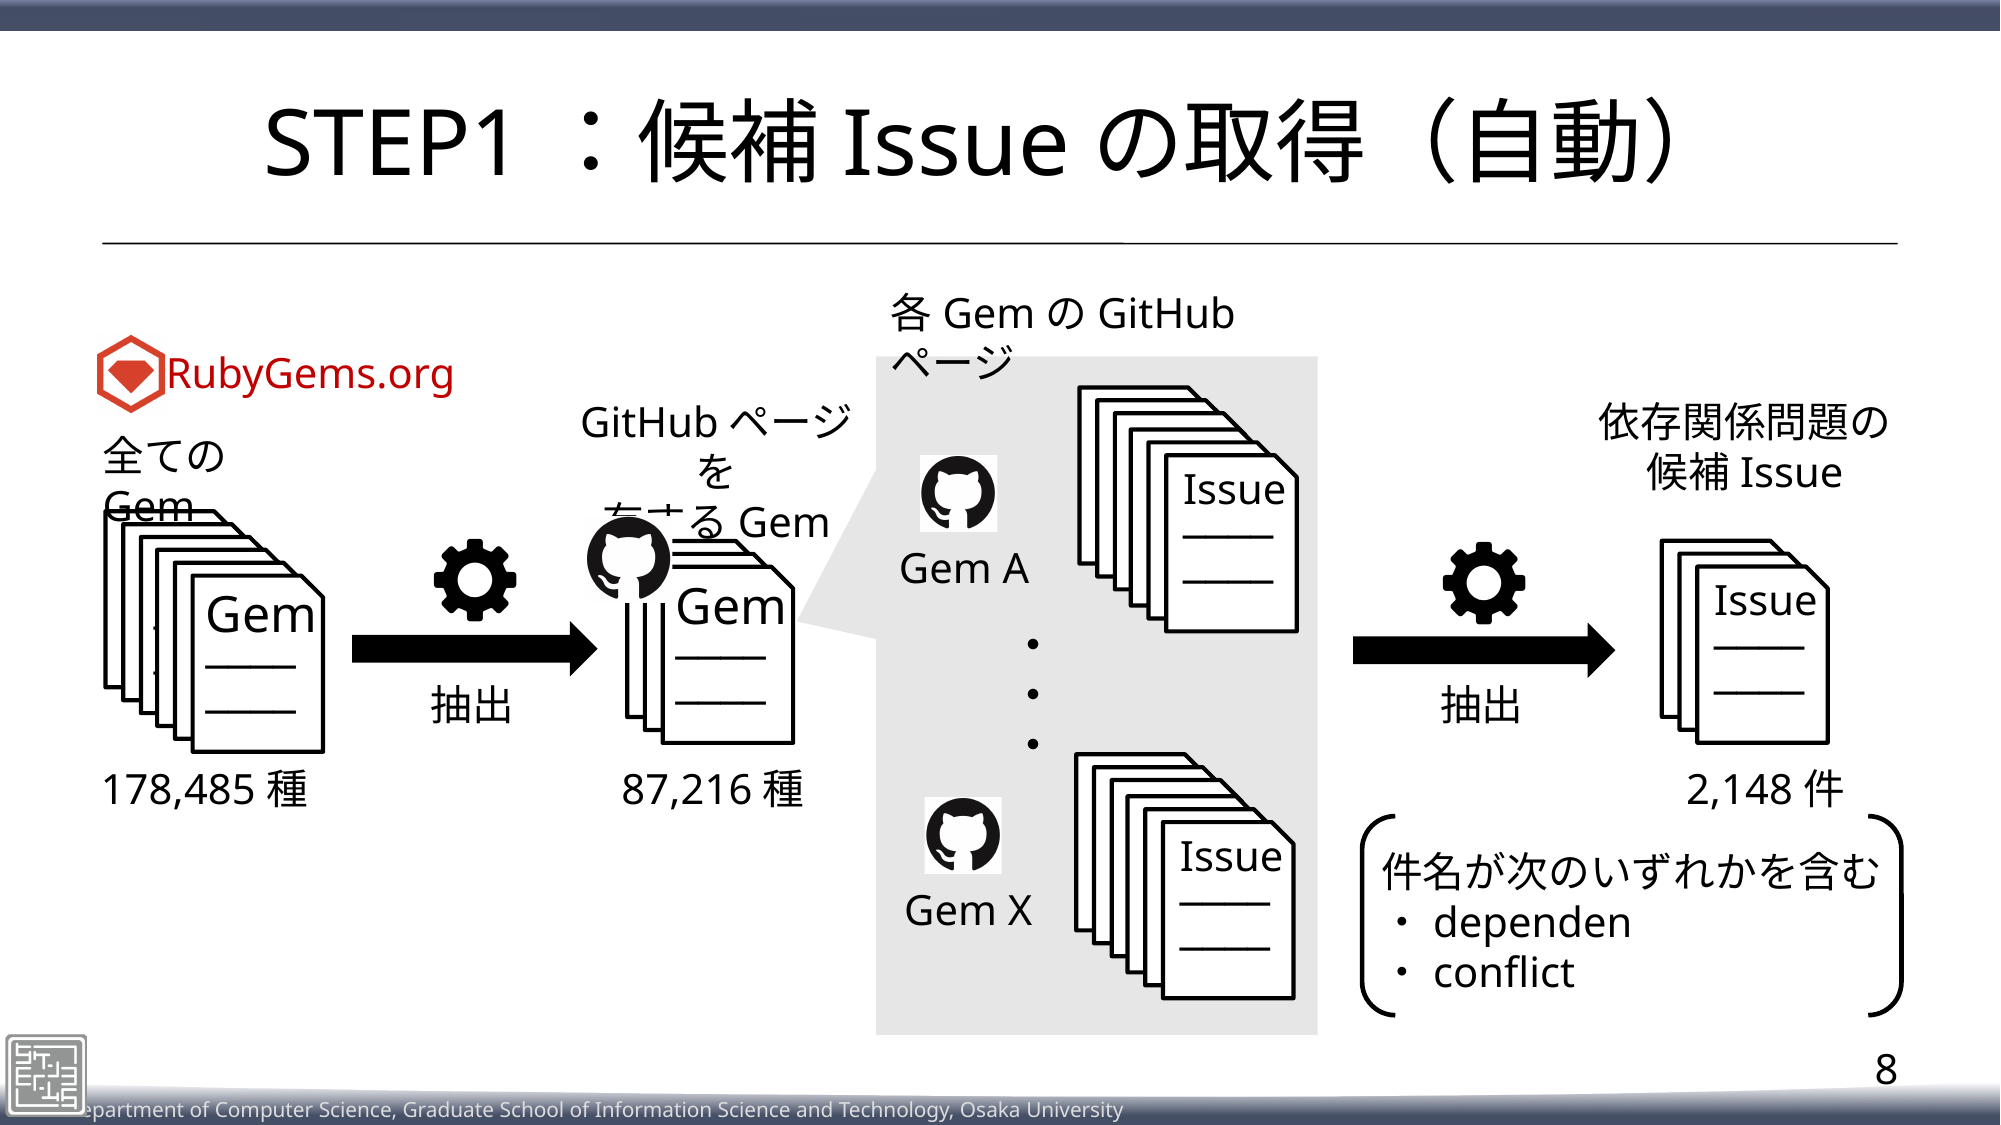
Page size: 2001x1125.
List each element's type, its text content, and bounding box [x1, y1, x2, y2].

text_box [351, 534, 598, 737]
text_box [585, 515, 801, 744]
slide_number 8 [1661, 1034, 1914, 1083]
text_box 87,216種 [595, 755, 831, 821]
title STEP1：候補Issueの取得（自動） [99, 44, 1898, 233]
text_box 各GemのGitHubページ [876, 279, 1330, 394]
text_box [1352, 537, 1616, 737]
text_box 全てのGem [87, 422, 342, 537]
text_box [1075, 754, 1301, 999]
picture [919, 455, 998, 532]
text_box 依存関係問題の 候補Issue [1575, 388, 1915, 504]
text_box ・・・ [996, 605, 1072, 785]
picture [0, 0, 2000, 31]
text_box [805, 394, 1320, 1037]
text_box GitHubページを 有するGem [553, 388, 880, 554]
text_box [96, 332, 462, 415]
text_box Gem A [884, 533, 1045, 599]
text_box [1661, 540, 1836, 743]
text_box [105, 511, 331, 752]
text_box [1361, 815, 1903, 1016]
text_box 178,485種 [77, 755, 331, 821]
picture [924, 797, 1002, 874]
text_box 2,148件 [1671, 755, 1865, 816]
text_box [1079, 387, 1304, 632]
picture [0, 1034, 2000, 1125]
text_box Gem X [889, 876, 1048, 941]
